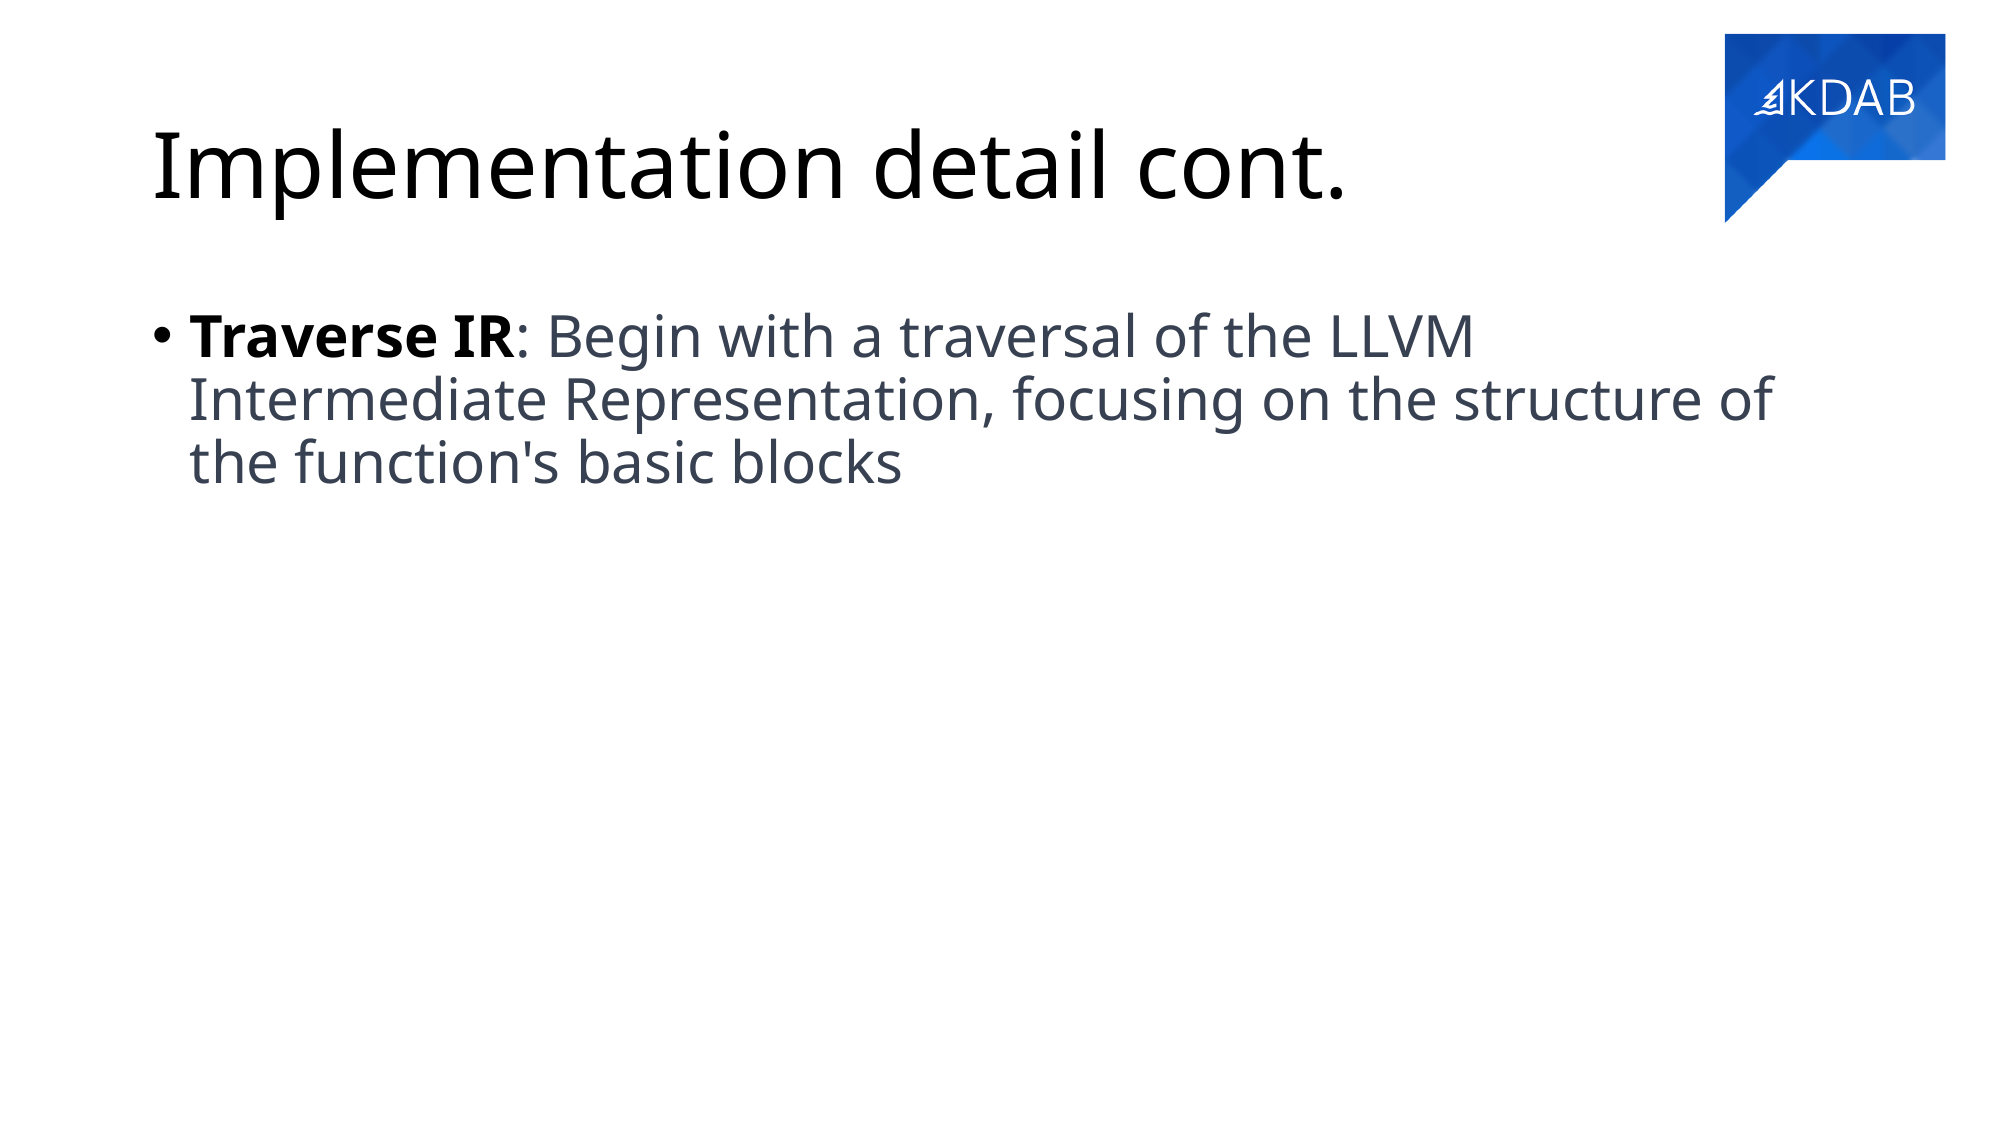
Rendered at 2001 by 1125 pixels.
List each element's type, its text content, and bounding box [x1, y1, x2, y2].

title Implementation detail cont. [137, 59, 1863, 278]
picture [1624, 18, 2000, 239]
list Traverse IR: Begin with a traversal of the LLVM Intermediate Representation, focusing on the structure of the function's basic blocks [137, 299, 1863, 1014]
